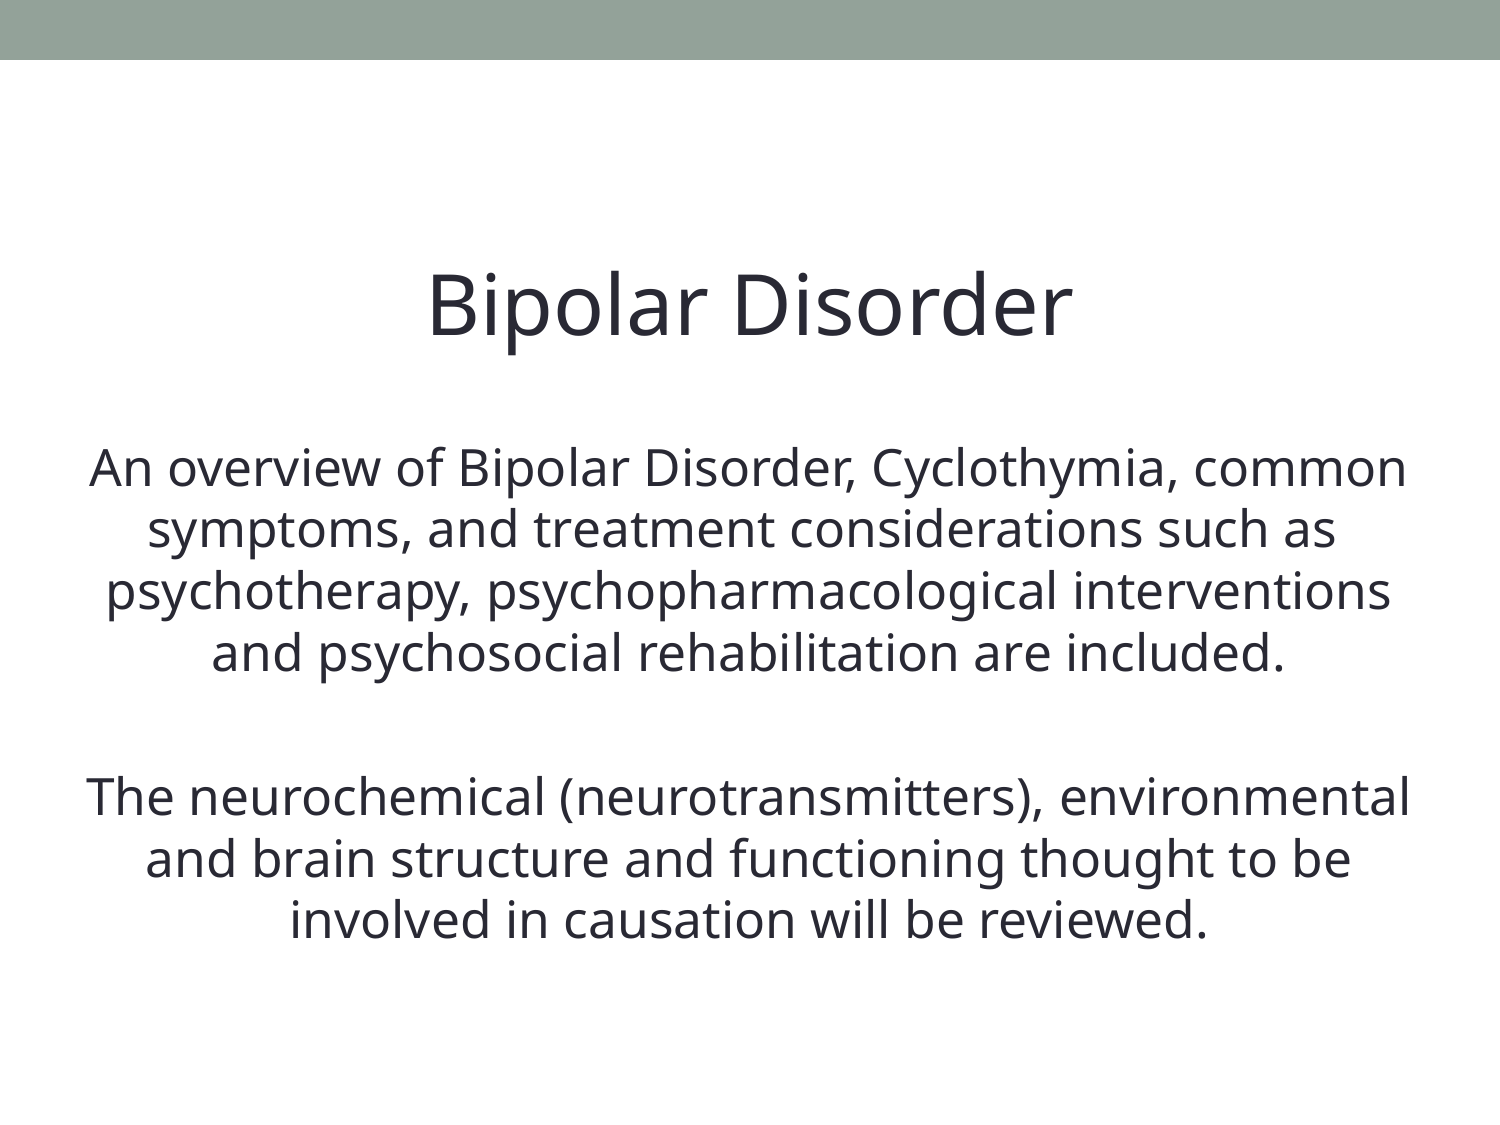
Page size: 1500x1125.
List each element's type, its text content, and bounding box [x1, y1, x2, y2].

list Bipolar Disorder An overview of Bipolar Disorder, Cyclothymia, common symptoms, and treatment considerations such as psychotherapy, psychopharmacological interventions and psychosocial rehabilitation are included. The neurochemical (neurotransmitters), environmental and brain structure and functioning thought to be involved in causation will be reviewed. [37, 99, 1463, 1100]
